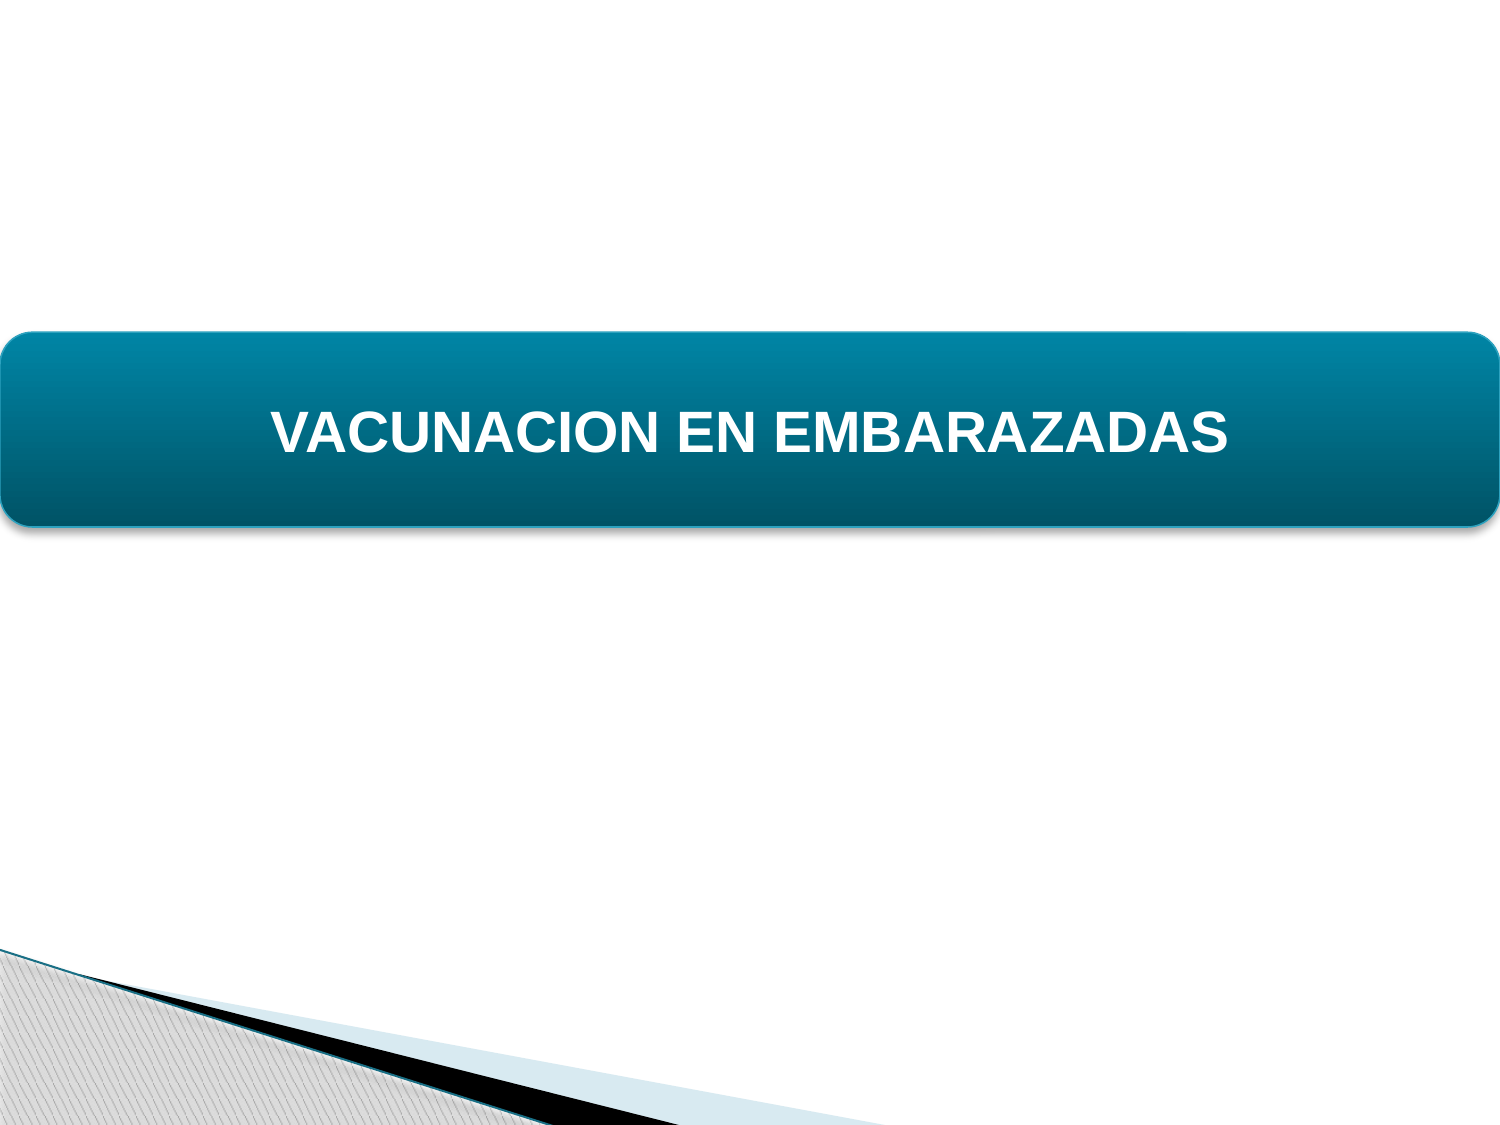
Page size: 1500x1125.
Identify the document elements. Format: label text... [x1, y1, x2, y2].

text_box VACUNACION EN EMBARAZADAS [0, 331, 1500, 528]
